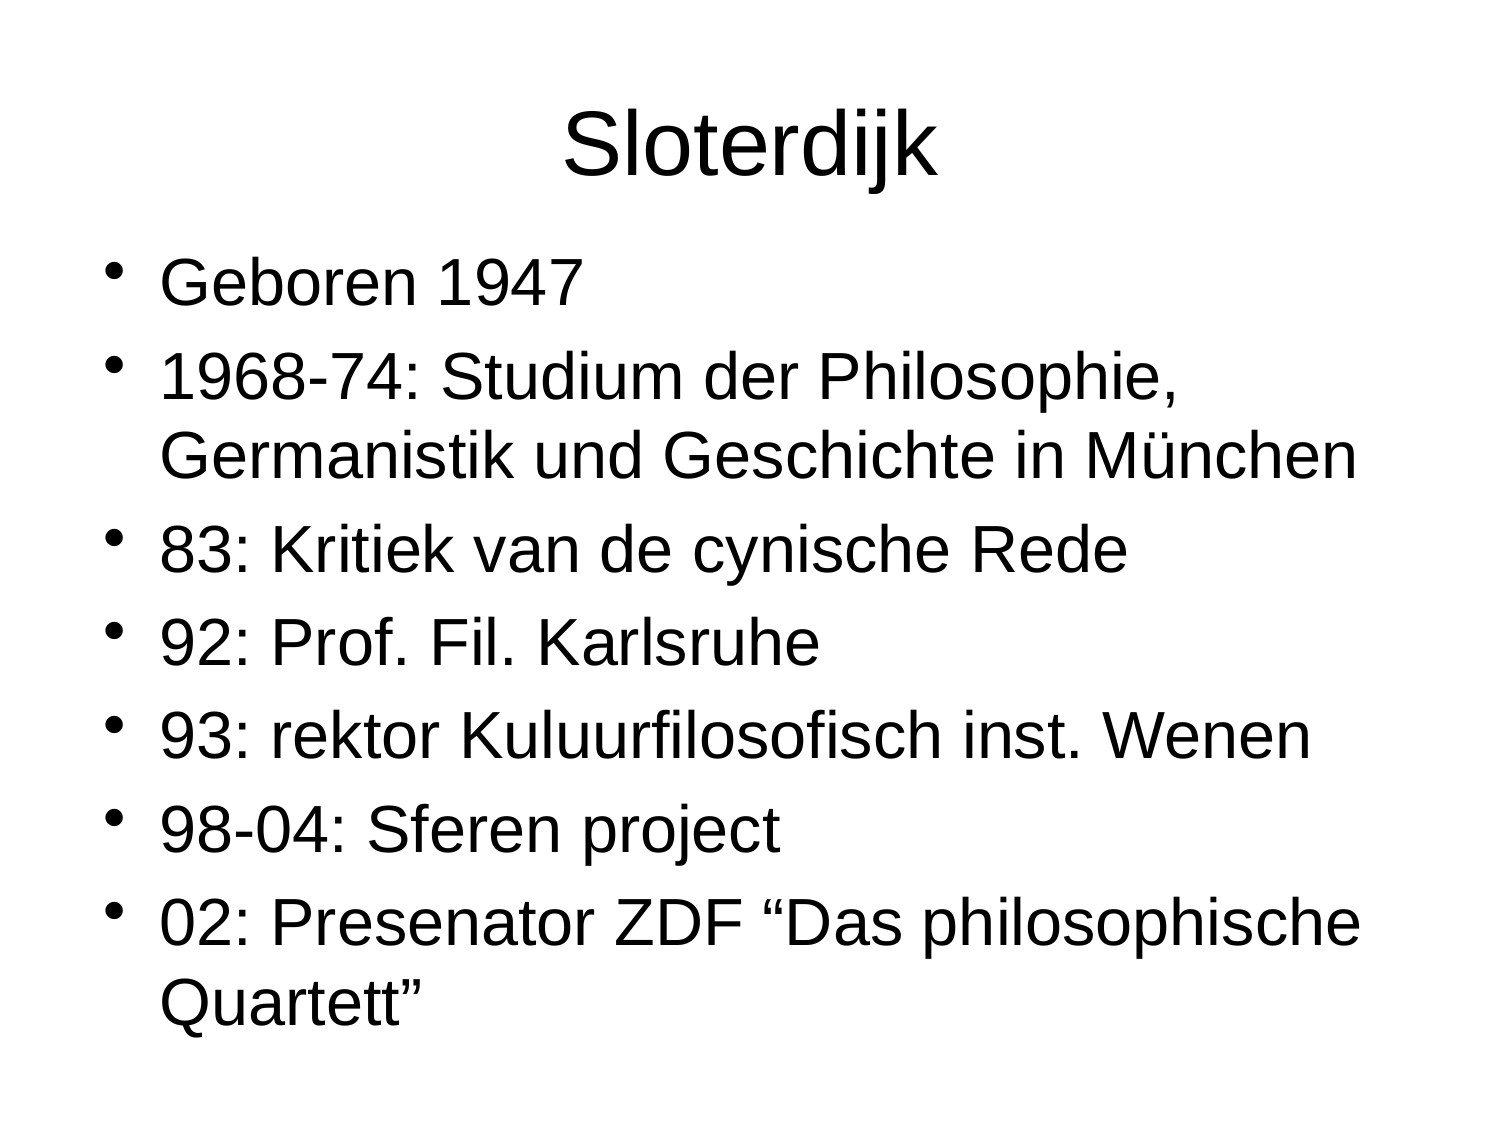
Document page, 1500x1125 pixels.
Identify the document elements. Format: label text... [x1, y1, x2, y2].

text_box Geboren 1947 1968-74: Studium der Philosophie, Germanistik und Geschichte in München 83: Kritiek van de cynische Rede 92: Prof. Fil. Karlsruhe 93: rektor Kuluurfilosofisch inst. Wenen 98-04: Sferen project 02: Presenator ZDF “Das philosophische Quartett” [88, 231, 1439, 975]
list [74, 262, 1426, 1006]
title Sloterdijk [74, 44, 1426, 233]
